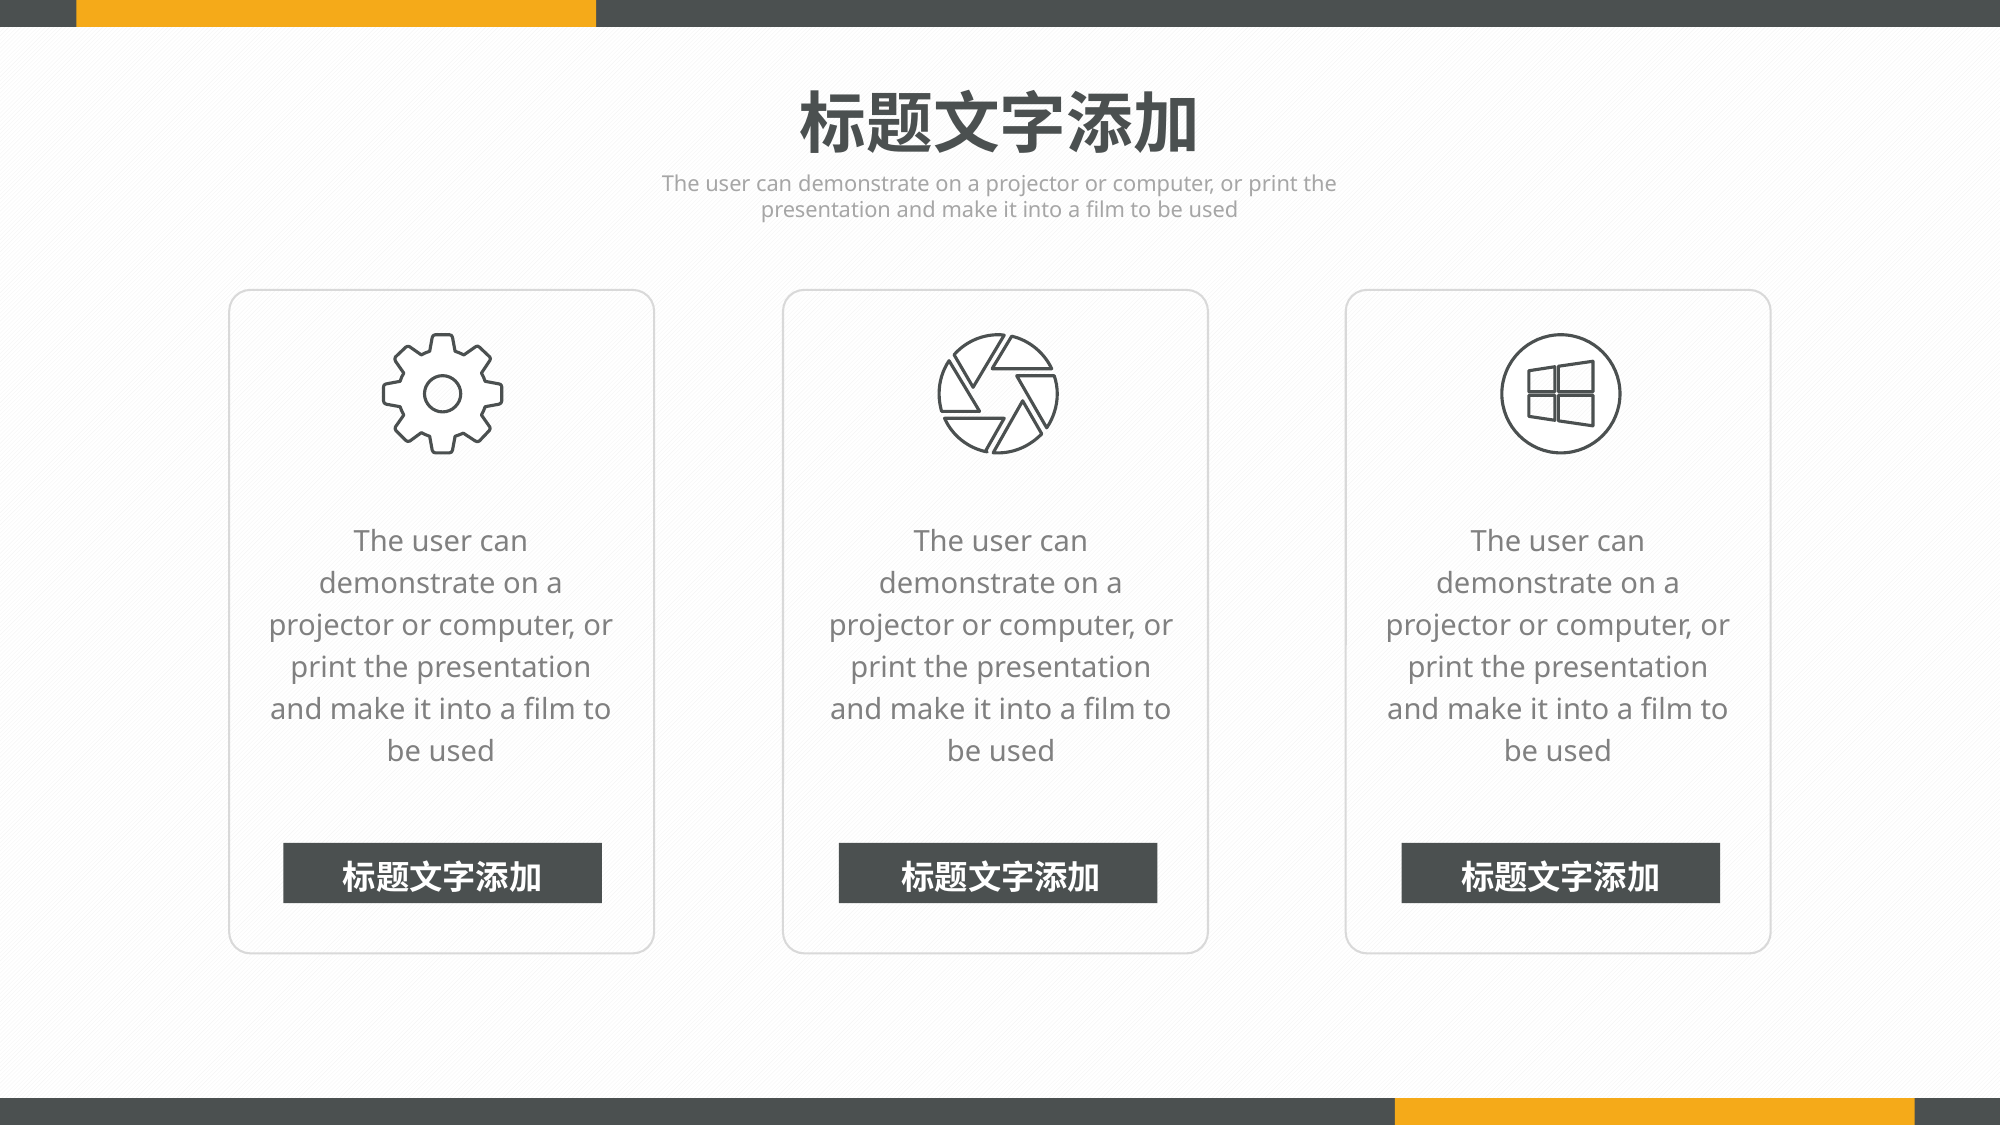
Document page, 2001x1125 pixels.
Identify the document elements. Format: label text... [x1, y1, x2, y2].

text_box 标题文字添加 [784, 73, 1216, 162]
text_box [229, 289, 1771, 954]
text_box The user can demonstrate on a projector or computer, or print the presentation and make it into a film to be used [583, 162, 1417, 230]
